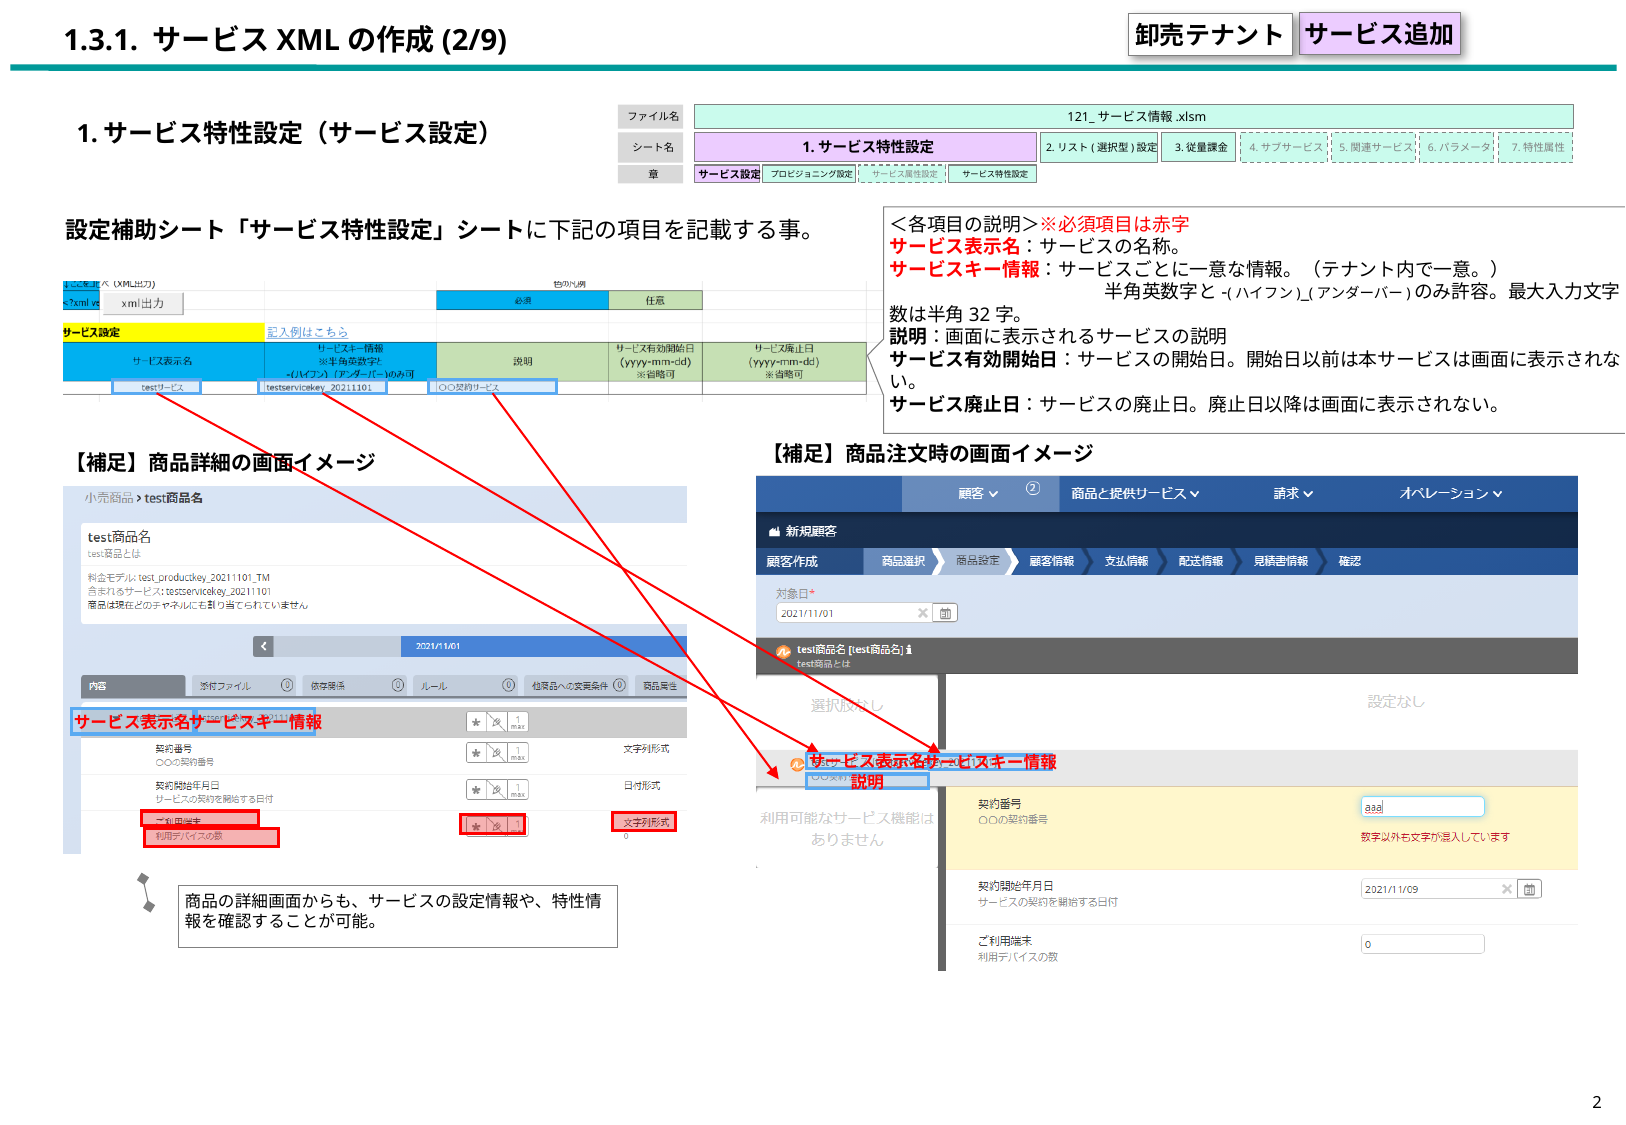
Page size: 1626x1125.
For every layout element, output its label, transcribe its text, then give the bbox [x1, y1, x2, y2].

title 1.3.1. サービスXMLの作成(2/9) [51, 10, 1574, 67]
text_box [492, 393, 779, 780]
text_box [779, 393, 942, 754]
text_box 1.サービス特性設定（サービス設定） [64, 102, 500, 163]
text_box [617, 104, 1574, 184]
text_box 商品の詳細画面からも、サービスの設定情報や、特性情報を確認することが可能。 [178, 884, 619, 948]
text_box 【補足】商品注文時の画面イメージ [942, 435, 1185, 472]
text_box サービス追加 [1299, 12, 1461, 55]
slide_number 2 [1561, 1088, 1617, 1118]
text_box 設定補助シート「サービス特性設定」シートに下記の項目を記載する事。 [53, 199, 489, 259]
text_box 【補足】商品詳細の画面イメージ [53, 431, 156, 492]
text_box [156, 393, 322, 754]
text_box ＜各項目の説明＞※必須項目は赤字 サービス表示名：サービスの名称。 サービスキー情報：サービスごとに一意な情報。（テナント内で一意。） 半角英数字と-(ハイフン)_(アンダーバー)のみ許容。最大入力文字数は半角32字。 説明：画面に表示されるサービスの説明 サービス有効開始日：サービスの開始日。開始日以前は本サービスは画面に表示されない。 サービス廃止日：サービスの廃止日。廃止日以降は画面に表示されない。 [882, 205, 1625, 435]
text_box 卸売テナント [1128, 13, 1293, 56]
text_box 商品の詳細画面からも、サービスの設定情報や、特性情報を確認することが可能。 [136, 872, 156, 913]
picture [63, 486, 687, 854]
picture [63, 281, 1531, 402]
picture [756, 472, 1578, 971]
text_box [322, 393, 492, 754]
